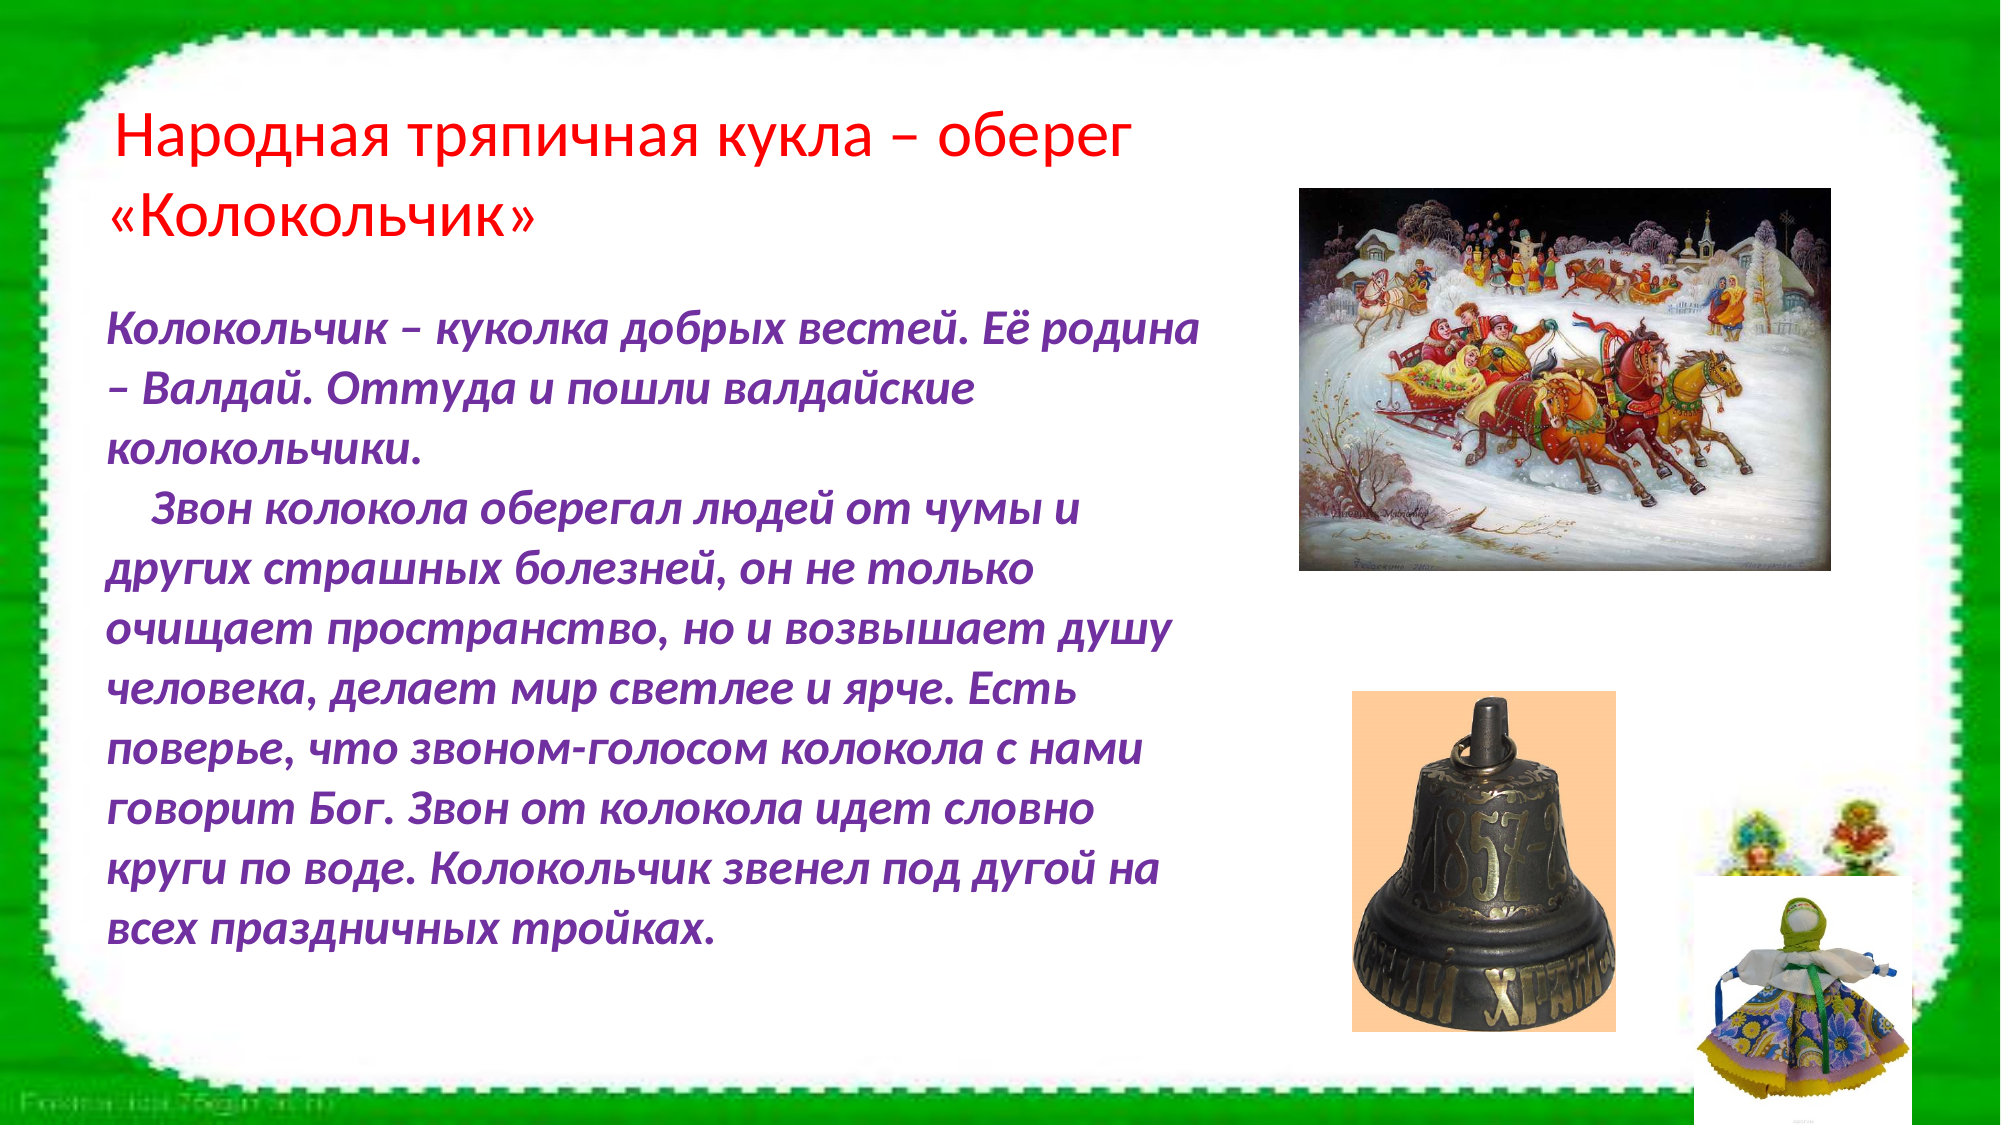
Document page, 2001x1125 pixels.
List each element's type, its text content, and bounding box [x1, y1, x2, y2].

text_box Народная тряпичная кукла – оберег «Колокольчик» Колокольчик – куколка добрых вестей. Её родина – Валдай. Оттуда и пошли валдайские колокольчики. Звон колокола оберегал людей от чумы и других страшных болезней, он не только очищает пространство, но и возвышает душу человека, делает мир светлее и ярче. Есть поверье, что звоном-голосом колокола с нами говорит Бог. Звон от колокола идет словно круги по воде. Колокольчик звенел под дугой на всех праздничных тройках. [90, 82, 1224, 962]
picture [0, 0, 2001, 1125]
